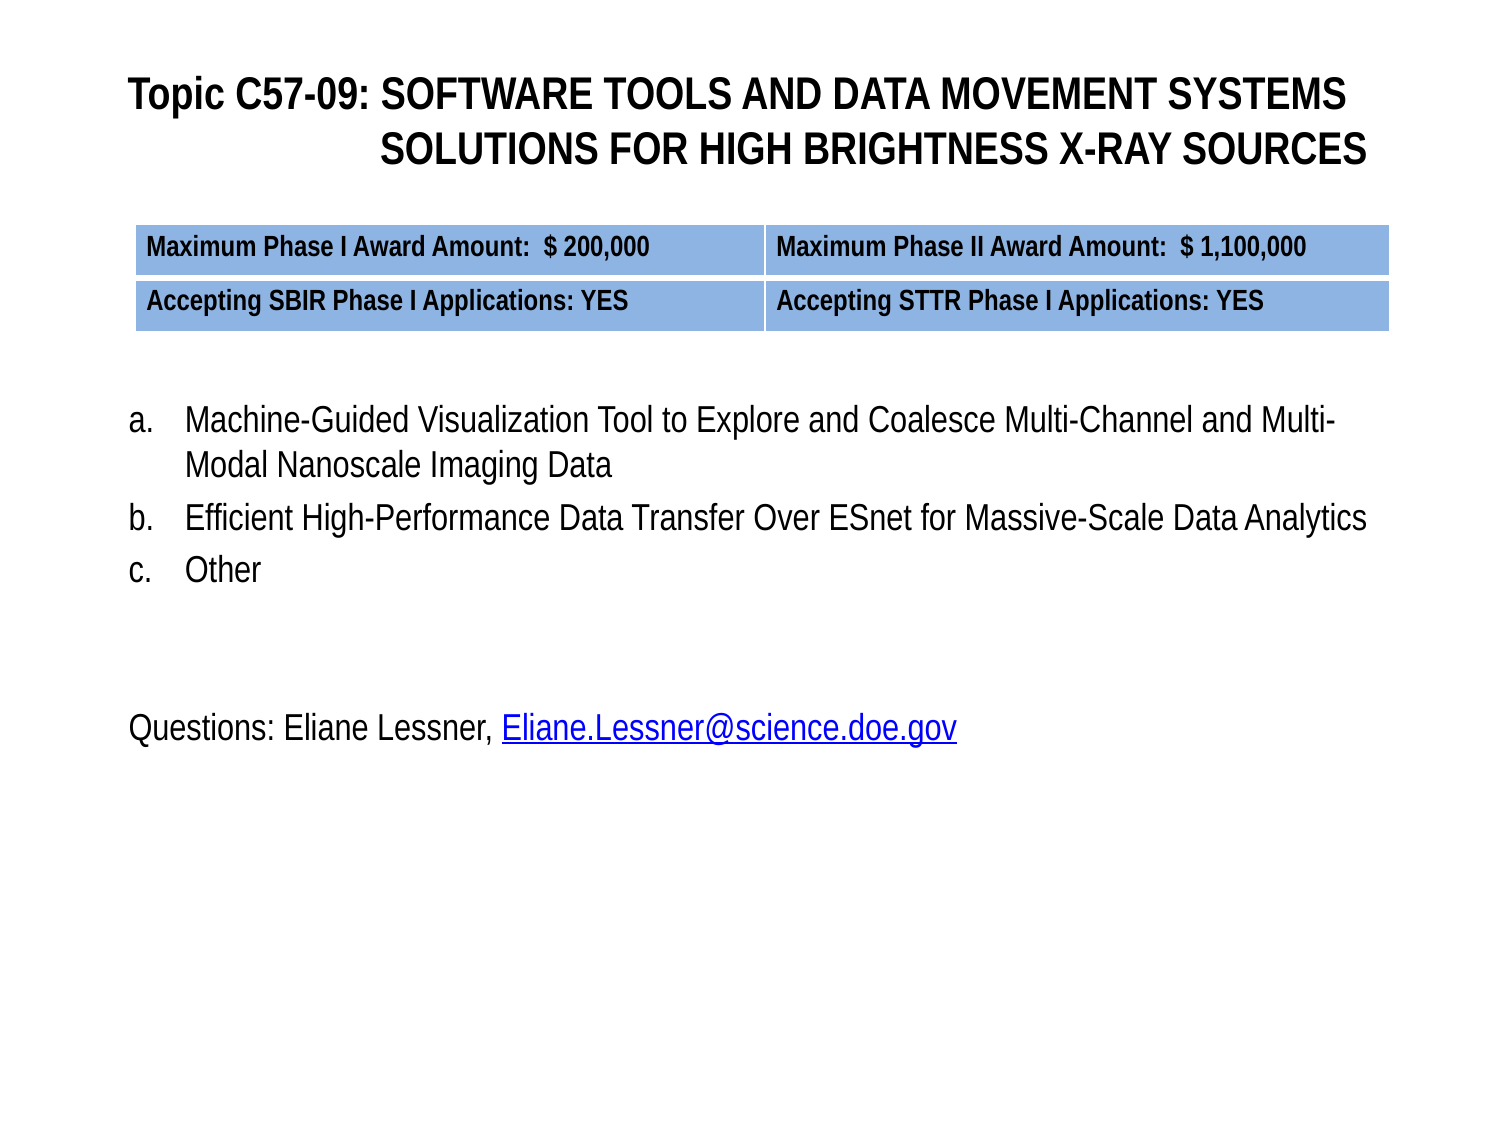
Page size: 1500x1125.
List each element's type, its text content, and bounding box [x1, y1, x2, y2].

title Topic C57-09: SOFTWARE TOOLS AND DATA MOVEMENT SYSTEMS SOLUTIONS FOR HIGH BRIGHTNESS X-RAY SOURCES [112, 50, 1450, 188]
table_header Maximum Phase I Award Amount: $ 200,000 [136, 225, 764, 275]
table_cell Accepting SBIR Phase I Applications: YES [136, 281, 764, 331]
subtitle Machine-Guided Visualization Tool to Explore and Coalesce Multi-Channel and Multi-Modal Nanoscale Imaging Data Efficient High-Performance Data Transfer Over ESnet for Massive-Scale Data Analytics Other Questions: Eliane Lessner, Eliane.Lessner@science.doe.gov [113, 387, 1414, 875]
table_cell Accepting STTR Phase I Applications: YES [766, 281, 1389, 331]
table_header Maximum Phase II Award Amount: $ 1,100,000 [766, 225, 1389, 275]
